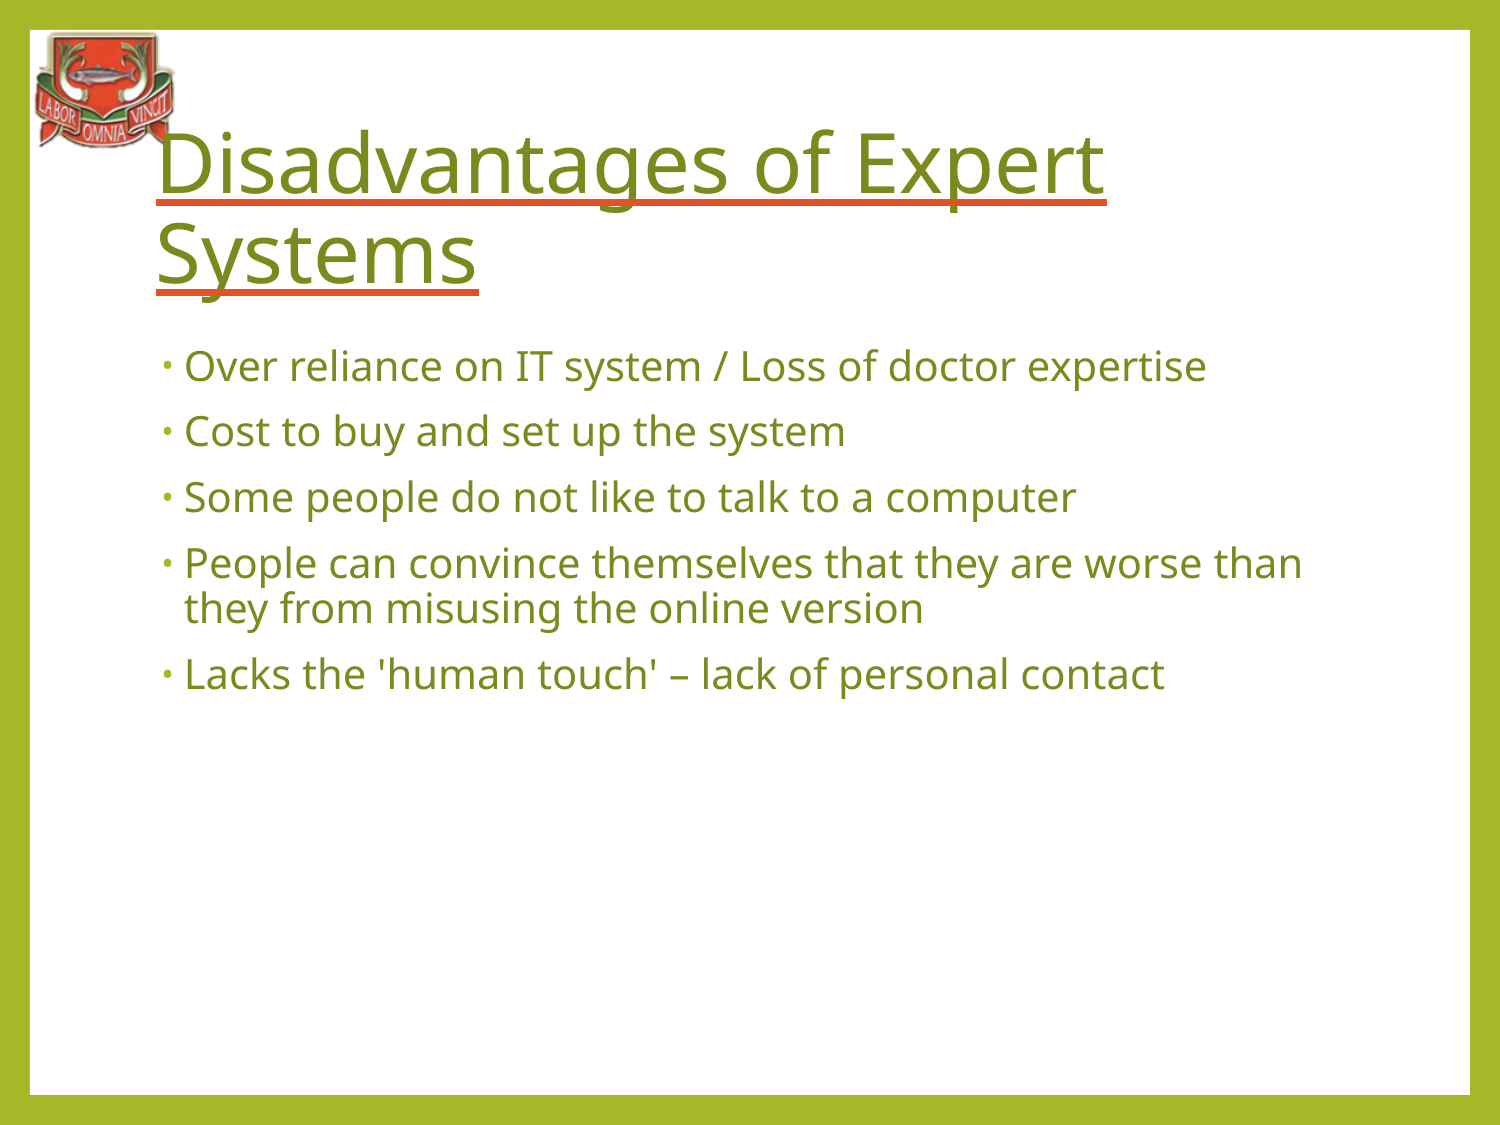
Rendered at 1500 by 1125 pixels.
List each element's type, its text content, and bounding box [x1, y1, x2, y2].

list Over reliance on IT system / Loss of doctor expertise Cost to buy and set up the system Some people do not like to talk to a computer People can convince themselves that they are worse than they from misusing the online version Lacks the 'human touch' – lack of personal contact [140, 337, 1356, 1000]
picture [30, 19, 180, 166]
title Disadvantages of Expert Systems [140, 99, 1356, 323]
